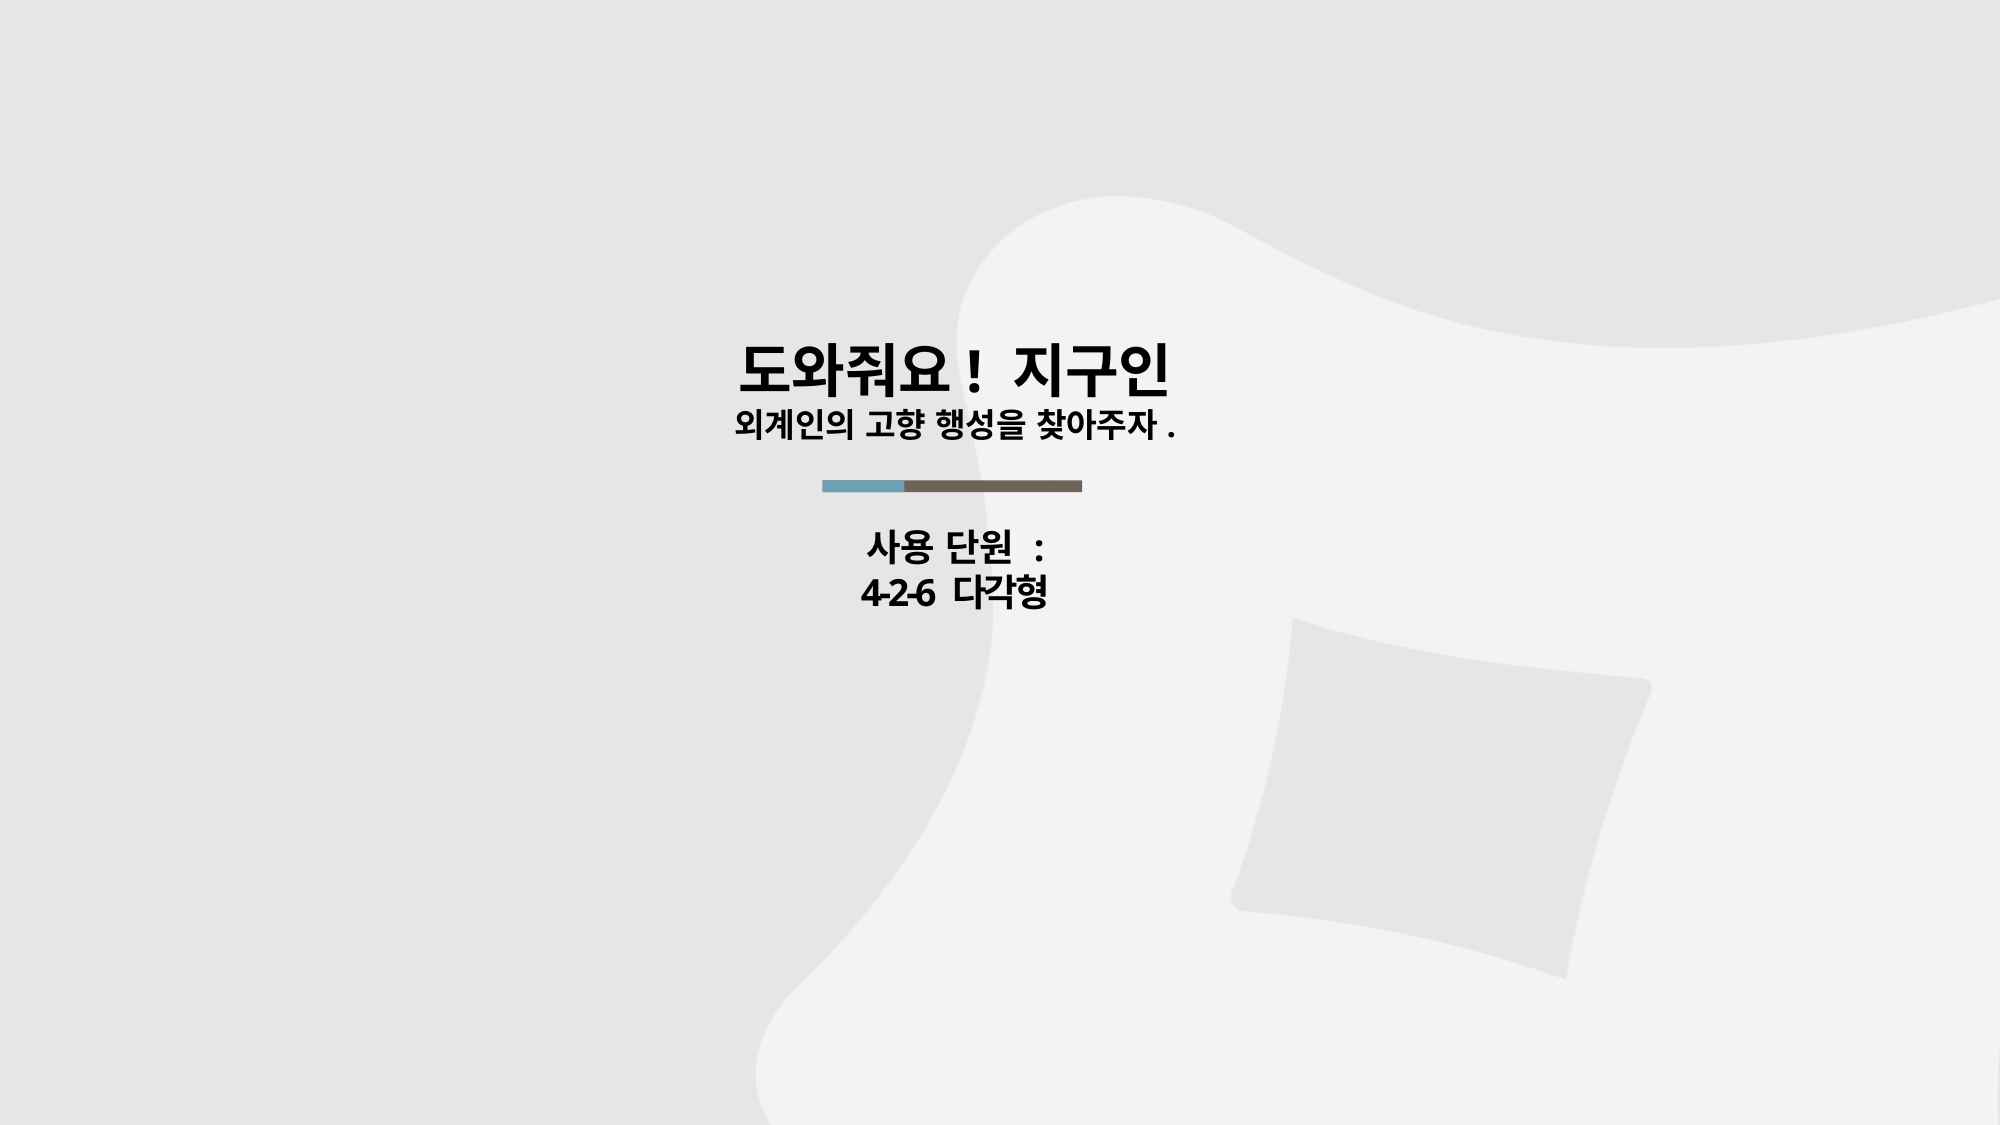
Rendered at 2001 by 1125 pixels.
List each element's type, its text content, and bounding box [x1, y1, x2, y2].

title 사용 단원 : 4-2-6 다각형 [540, 534, 1371, 693]
text_box 도와줘요! 지구인 외계인의 고향 행성을 찾아주자. [484, 310, 1427, 469]
picture [0, 0, 2000, 1125]
